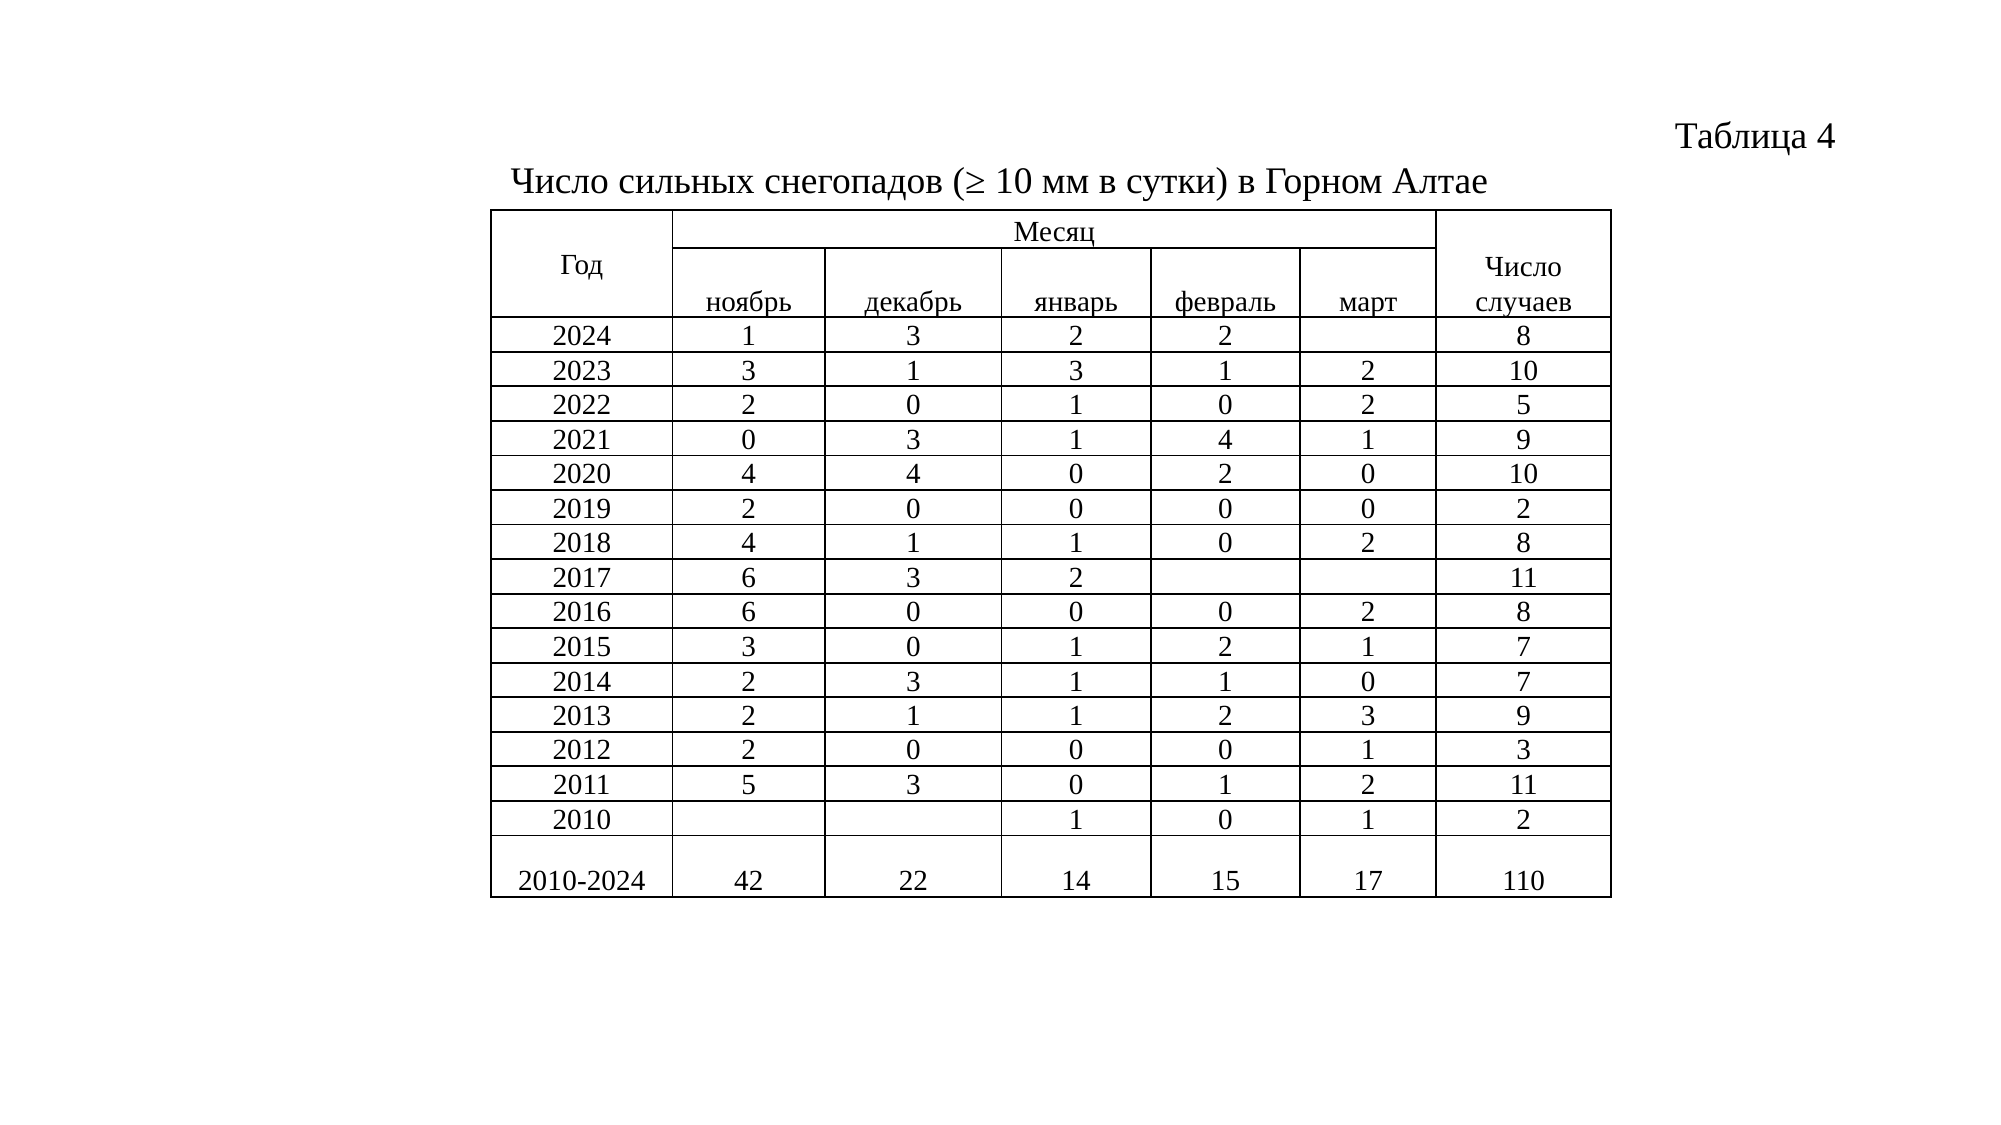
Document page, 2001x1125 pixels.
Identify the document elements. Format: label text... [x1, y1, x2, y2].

table_cell февраль [1152, 249, 1299, 316]
table_cell 0 [826, 629, 1001, 662]
table_cell 1 [826, 698, 1001, 731]
table_cell 8 [1437, 318, 1610, 351]
table_cell 1 [1002, 629, 1150, 662]
table_cell 2 [1301, 767, 1435, 800]
table_header Число случаев [1437, 211, 1610, 316]
table_cell 2011 [492, 767, 672, 800]
table_cell 0 [1301, 456, 1435, 489]
table_cell 2 [1152, 318, 1299, 351]
table_cell 0 [1152, 387, 1299, 420]
table_cell 2015 [492, 629, 672, 662]
table_cell 7 [1437, 664, 1610, 696]
table_cell 0 [1152, 733, 1299, 765]
table_cell 2024 [492, 318, 672, 351]
table_cell 8 [1437, 525, 1610, 558]
table_cell 10 [1437, 353, 1610, 385]
table_cell 5 [673, 767, 824, 800]
table_cell 0 [1002, 491, 1150, 524]
table_cell декабрь [826, 249, 1001, 316]
table_cell 2 [1002, 560, 1150, 593]
table_cell 110 [1437, 836, 1610, 896]
table_cell 7 [1437, 629, 1610, 662]
table_cell 2021 [492, 422, 672, 455]
table_cell 6 [673, 560, 824, 593]
table_cell 4 [1152, 422, 1299, 455]
table_cell 1 [1152, 767, 1299, 800]
table_cell 5 [1437, 387, 1610, 420]
table_cell 0 [1152, 525, 1299, 558]
table_cell 4 [826, 456, 1001, 489]
table_cell 0 [826, 733, 1001, 765]
table_cell 1 [1002, 525, 1150, 558]
table_cell 2 [1152, 698, 1299, 731]
table_cell 0 [1301, 664, 1435, 696]
table_cell 2 [1002, 318, 1150, 351]
table_header Месяц [673, 211, 1435, 247]
table_cell март [1301, 249, 1435, 316]
table_cell 0 [1152, 802, 1299, 835]
table_cell 0 [826, 595, 1001, 627]
table_cell 14 [1002, 836, 1150, 896]
table_cell 3 [826, 422, 1001, 455]
table_cell 2 [1437, 491, 1610, 524]
table_cell 2 [1301, 387, 1435, 420]
table_cell 0 [1002, 456, 1150, 489]
table_cell 2020 [492, 456, 672, 489]
table_cell 2 [673, 664, 824, 696]
table_cell 1 [826, 353, 1001, 385]
table_cell 42 [673, 836, 824, 896]
table_cell [826, 802, 1001, 835]
table_cell 9 [1437, 698, 1610, 731]
table_cell 0 [673, 422, 824, 455]
table_cell 2 [673, 387, 824, 420]
table_cell 1 [1301, 422, 1435, 455]
table_cell 2 [673, 698, 824, 731]
table_cell 4 [673, 456, 824, 489]
table_cell январь [1002, 249, 1150, 316]
table_cell 3 [1437, 733, 1610, 765]
table_cell 2018 [492, 525, 672, 558]
table_cell 10 [1437, 456, 1610, 489]
table_cell 0 [826, 491, 1001, 524]
table_cell 1 [673, 318, 824, 351]
table_cell 2 [1301, 525, 1435, 558]
table_cell 1 [1002, 698, 1150, 731]
table_cell 3 [1002, 353, 1150, 385]
table_cell 0 [1002, 595, 1150, 627]
table_cell 2016 [492, 595, 672, 627]
table_cell 2010-2024 [492, 836, 672, 896]
table_cell 3 [673, 353, 824, 385]
table_cell 1 [1301, 629, 1435, 662]
table_cell 1 [1002, 387, 1150, 420]
table_cell [1301, 318, 1435, 351]
table_cell [1152, 560, 1299, 593]
table_cell 2 [1152, 629, 1299, 662]
table_cell 11 [1437, 560, 1610, 593]
table_cell 15 [1152, 836, 1299, 896]
table_cell 0 [1301, 491, 1435, 524]
table_cell 3 [826, 767, 1001, 800]
table_cell 1 [1002, 664, 1150, 696]
table_cell 0 [1002, 767, 1150, 800]
table_cell 0 [826, 387, 1001, 420]
table_cell [673, 802, 824, 835]
table_cell 11 [1437, 767, 1610, 800]
table_cell 2010 [492, 802, 672, 835]
table_cell 1 [1152, 664, 1299, 696]
table_cell 1 [826, 525, 1001, 558]
table_cell 1 [1152, 353, 1299, 385]
table_cell 2 [673, 491, 824, 524]
table_cell [1301, 560, 1435, 593]
table_cell 3 [826, 318, 1001, 351]
table_cell 2023 [492, 353, 672, 385]
table_cell 4 [673, 525, 824, 558]
table_cell 3 [1301, 698, 1435, 731]
table_cell 17 [1301, 836, 1435, 896]
table_cell 6 [673, 595, 824, 627]
table_cell 8 [1437, 595, 1610, 627]
table_cell 1 [1002, 422, 1150, 455]
table_cell 2017 [492, 560, 672, 593]
table_cell 2019 [492, 491, 672, 524]
table_cell 0 [1152, 595, 1299, 627]
table_cell 2 [673, 733, 824, 765]
table_header Год [492, 211, 672, 316]
table_cell 22 [826, 836, 1001, 896]
table_cell 1 [1002, 802, 1150, 835]
table_cell ноябрь [673, 249, 824, 316]
table_cell 2 [1437, 802, 1610, 835]
table_cell 2012 [492, 733, 672, 765]
table_cell 2 [1301, 595, 1435, 627]
table_cell 1 [1301, 802, 1435, 835]
table_cell 9 [1437, 422, 1610, 455]
table_cell 2013 [492, 698, 672, 731]
table_cell 2014 [492, 664, 672, 696]
table_cell 2 [1301, 353, 1435, 385]
text_box Таблица 4 Число сильных снегопадов (≥ 10 мм в сутки) в Горном Алтае [149, 103, 1851, 209]
table_cell 3 [826, 560, 1001, 593]
table_cell 2 [1152, 456, 1299, 489]
table_cell 3 [826, 664, 1001, 696]
table_cell 1 [1301, 733, 1435, 765]
table_cell 2022 [492, 387, 672, 420]
table_cell 0 [1002, 733, 1150, 765]
table_cell 3 [673, 629, 824, 662]
table_cell 0 [1152, 491, 1299, 524]
